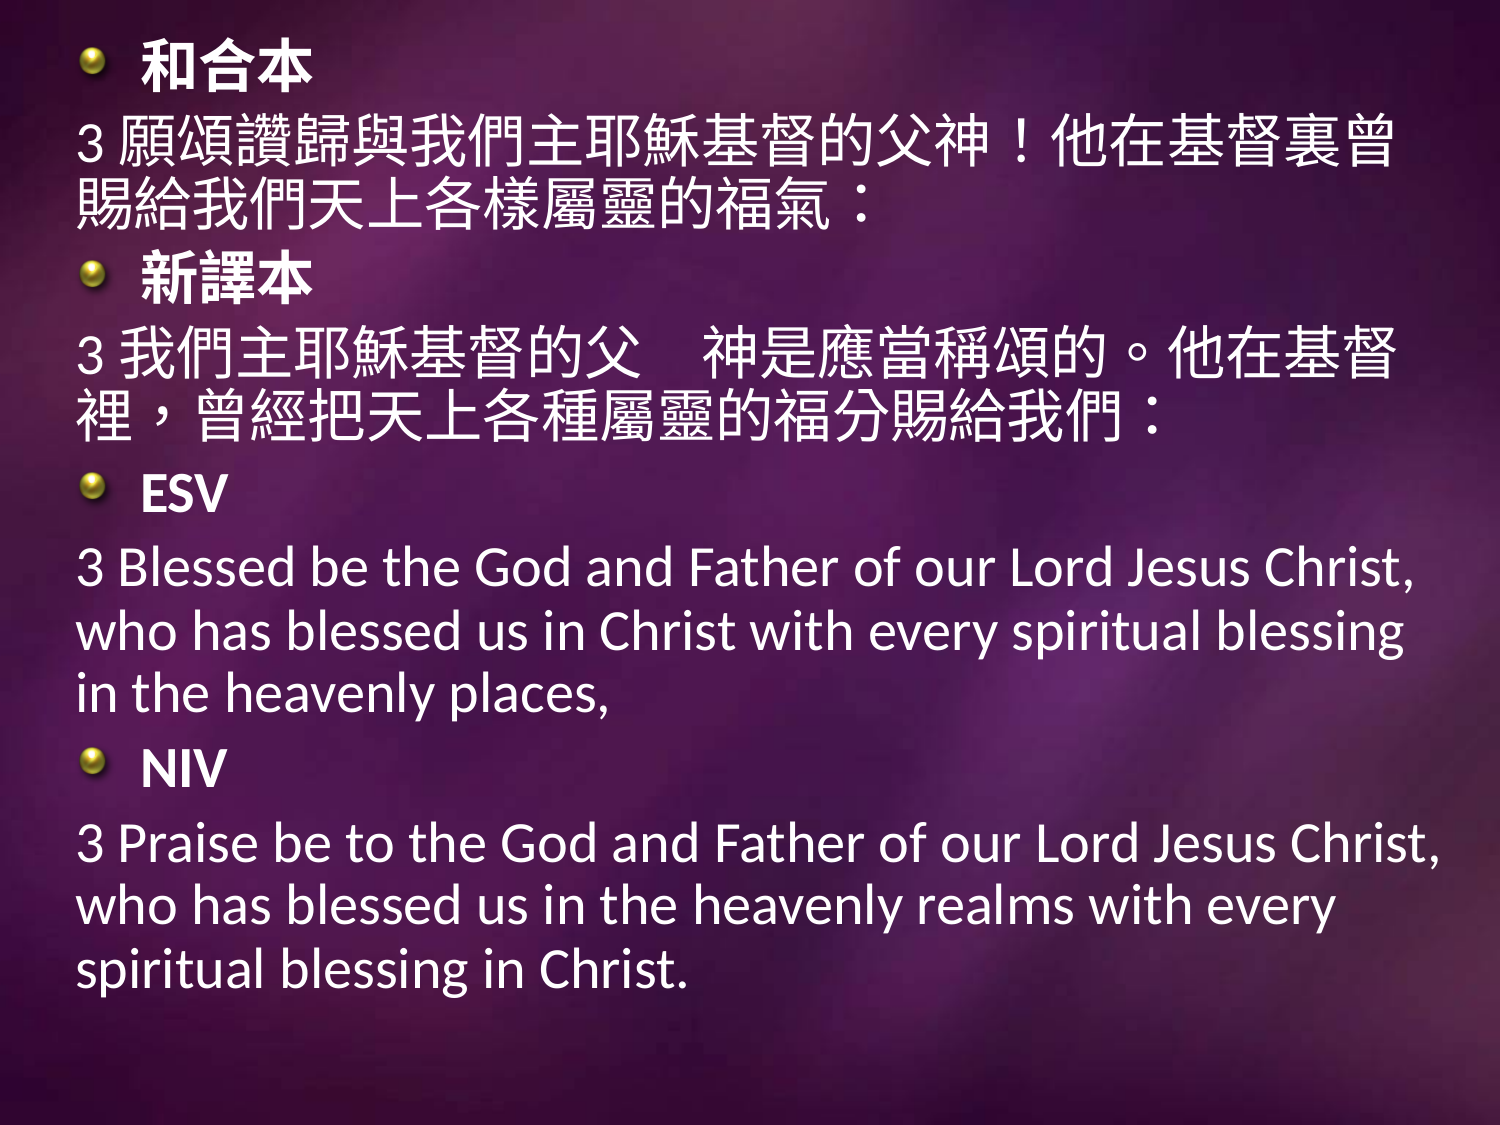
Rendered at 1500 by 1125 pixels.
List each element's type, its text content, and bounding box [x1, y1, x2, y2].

picture [0, 0, 1500, 1125]
list 和合本 3願頌讚歸與我們主耶穌基督的父神！他在基督裏曾賜給我們天上各樣屬靈的福氣： 新譯本 3我們主耶穌基督的父 神是應當稱頌的。他在基督裡，曾經把天上各種屬靈的福分賜給我們： ESV 3 Blessed be the God and Father of our Lord Jesus Christ, who has blessed us in Christ with every spiritual blessing in the heavenly places, NIV 3 Praise be to the God and Father of our Lord Jesus Christ, who has blessed us in the heavenly realms with every spiritual blessing in Christ. [75, 37, 1450, 1057]
